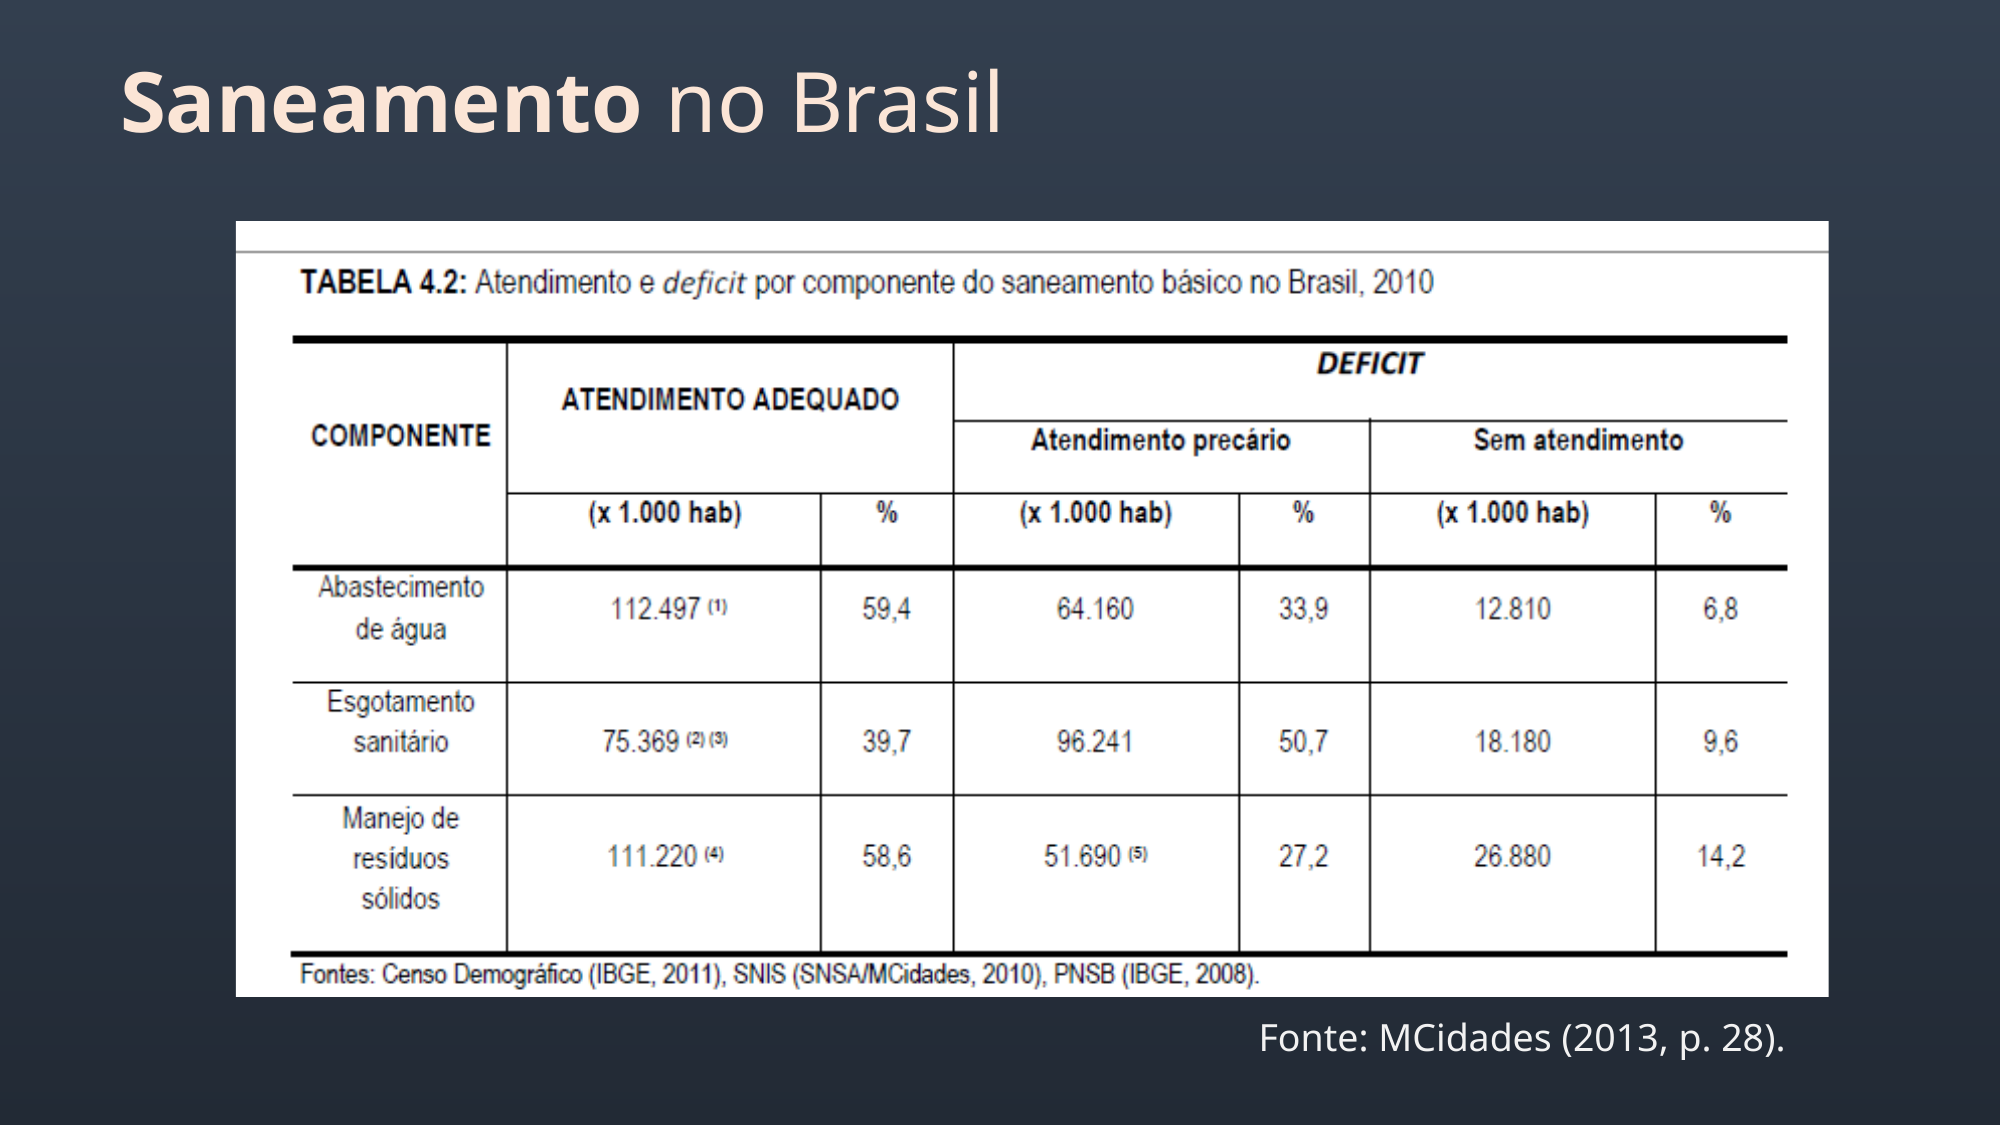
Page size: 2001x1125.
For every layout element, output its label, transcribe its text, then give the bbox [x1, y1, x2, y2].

text_box Fonte: MCidades (2013, p. 28). [1243, 1006, 1829, 1066]
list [235, 221, 1829, 997]
title Saneamento no Brasil [105, 27, 1831, 183]
